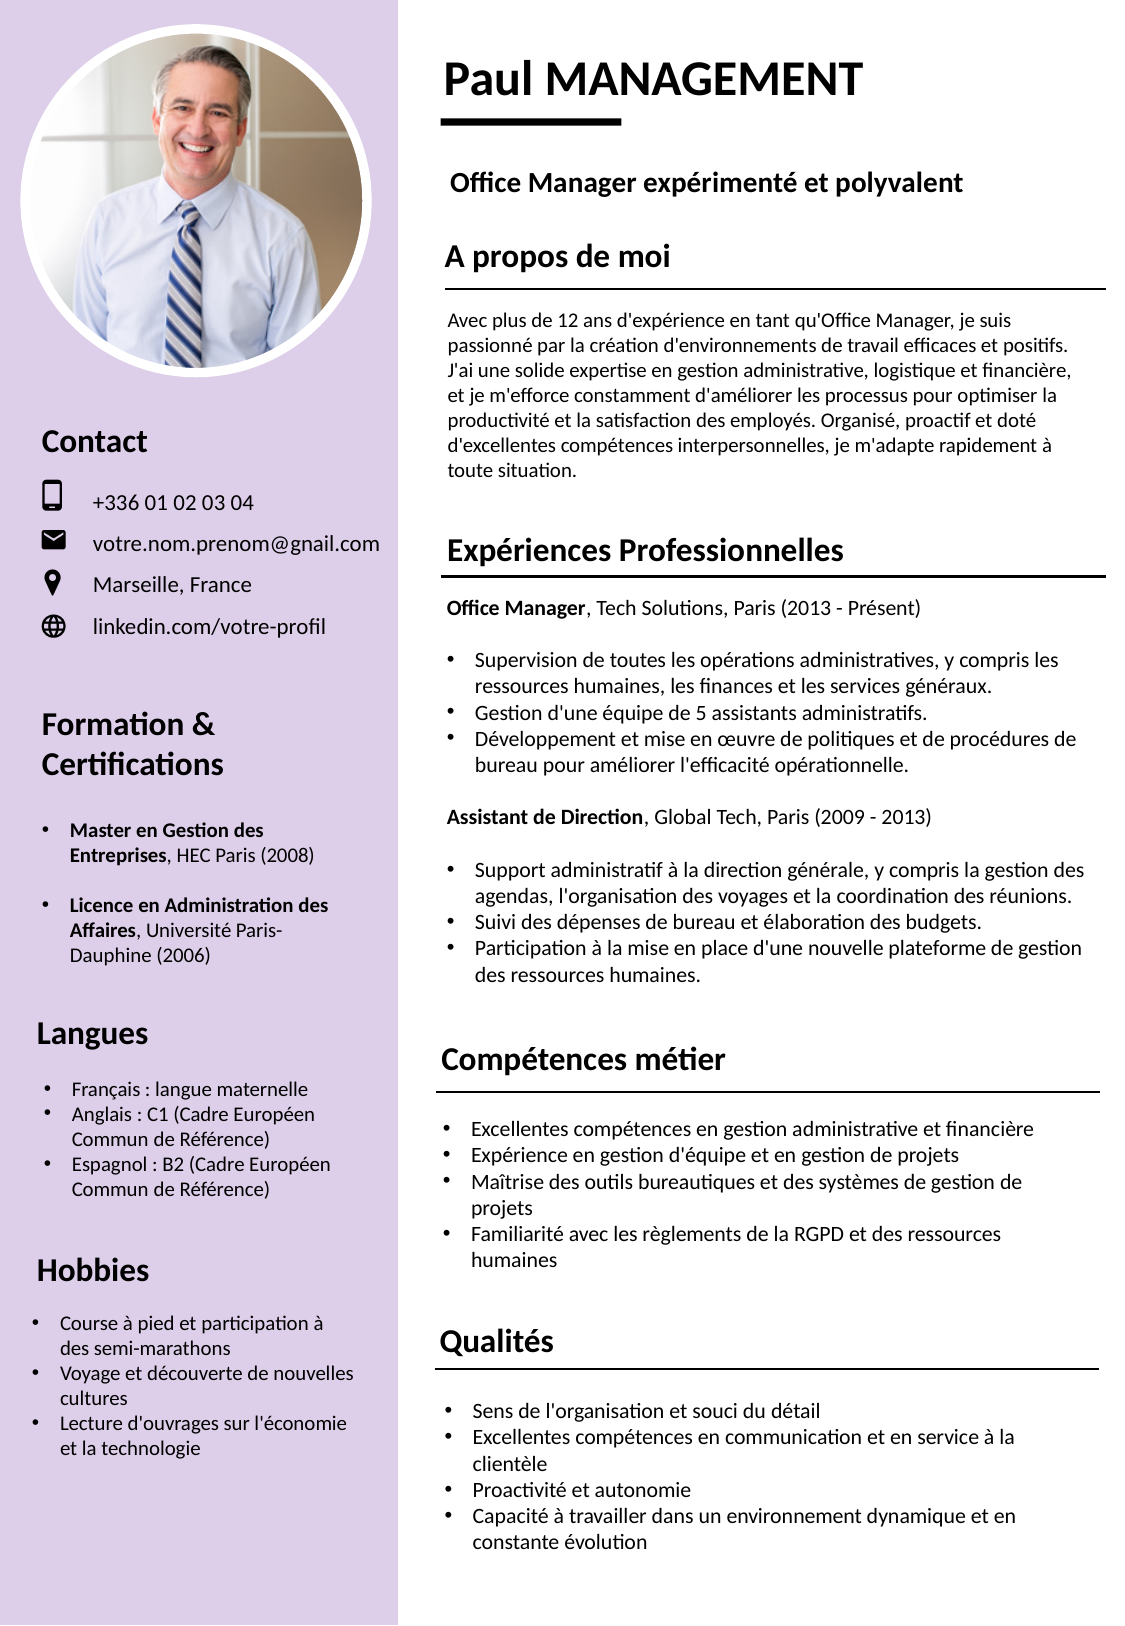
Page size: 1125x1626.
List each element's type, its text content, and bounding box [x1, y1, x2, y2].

text_box +336 01 02 03 04 votre.nom.prenom@gnail.com Marseille, France linkedin.com/votre-profil [78, 466, 408, 663]
text_box Paul MANAGEMENT [428, 37, 975, 124]
picture [34, 564, 71, 601]
text_box Office Manager expérimenté et polyvalent [435, 155, 1100, 219]
text_box Master en Gestion des Entreprises, HEC Paris (2008) Licence en Administration des Affaires, Université Paris-Dauphine (2006) [26, 809, 379, 940]
picture [39, 612, 68, 640]
text_box Français : langue maternelle Anglais : C1 (Cadre Européen Commun de Référence) Espagnol : B2 (Cadre Européen Commun de Référence) [28, 1068, 383, 1170]
picture [35, 478, 69, 512]
text_box [440, 118, 622, 126]
text_box Formation & Certifications [26, 694, 388, 750]
picture [25, 28, 367, 373]
text_box Langues [21, 1003, 406, 1059]
picture [39, 525, 68, 554]
text_box Contact [26, 411, 379, 467]
text_box A propos de moi [429, 226, 951, 302]
text_box Excellentes compétences en gestion administrative et financière Expérience en gestion d'équipe et en gestion de projets Maîtrise des outils bureautiques et des systèmes de gestion de projets Familiarité avec les règlements de la RGPD et des ressources humaines [427, 1107, 1093, 1270]
text_box Office Manager, Tech Solutions, Paris (2013 - Présent) Supervision de toutes les opérations administratives, y compris les ressources humaines, les finances et les services généraux. Gestion d'une équipe de 5 assistants administratifs. Développement et mise en œuvre de politiques et de procédures de bureau pour améliorer l'efficacité opérationnelle. Assistant de Direction, Global Tech, Paris (2009 - 2013) Support administratif à la direction générale, y compris la gestion des agendas, l'organisation des voyages et la coordination des réunions. Suivi des dépenses de bureau et élaboration des budgets. Participation à la mise en place d'une nouvelle plateforme de gestion des ressources humaines. [431, 585, 1112, 925]
text_box Course à pied et participation à des semi-marathons Voyage et découverte de nouvelles cultures Lecture d'ouvrages sur l'économie et la technologie [16, 1302, 371, 1483]
text_box Qualités [424, 1311, 809, 1367]
text_box Compétences métier [426, 1029, 764, 1085]
text_box Sens de l'organisation et souci du détail Excellentes compétences en communication et en service à la clientèle Proactivité et autonomie Capacité à travailler dans un environnement dynamique et en constante évolution [429, 1389, 1091, 1547]
text_box Expériences Professionnelles [431, 520, 953, 585]
text_box Hobbies [21, 1240, 406, 1296]
text_box Avec plus de 12 ans d'expérience en tant qu'Office Manager, je suis passionné par la création d'environnements de travail efficaces et positifs. J'ai une solide expertise en gestion administrative, logistique et financière, et je m'efforce constamment d'améliorer les processus pour optimiser la productivité et la satisfaction des employés. Organisé, proactif et doté d'excellentes compétences interpersonnelles, je m'adapte rapidement à toute situation. [432, 299, 1100, 496]
text_box [0, 0, 399, 1625]
